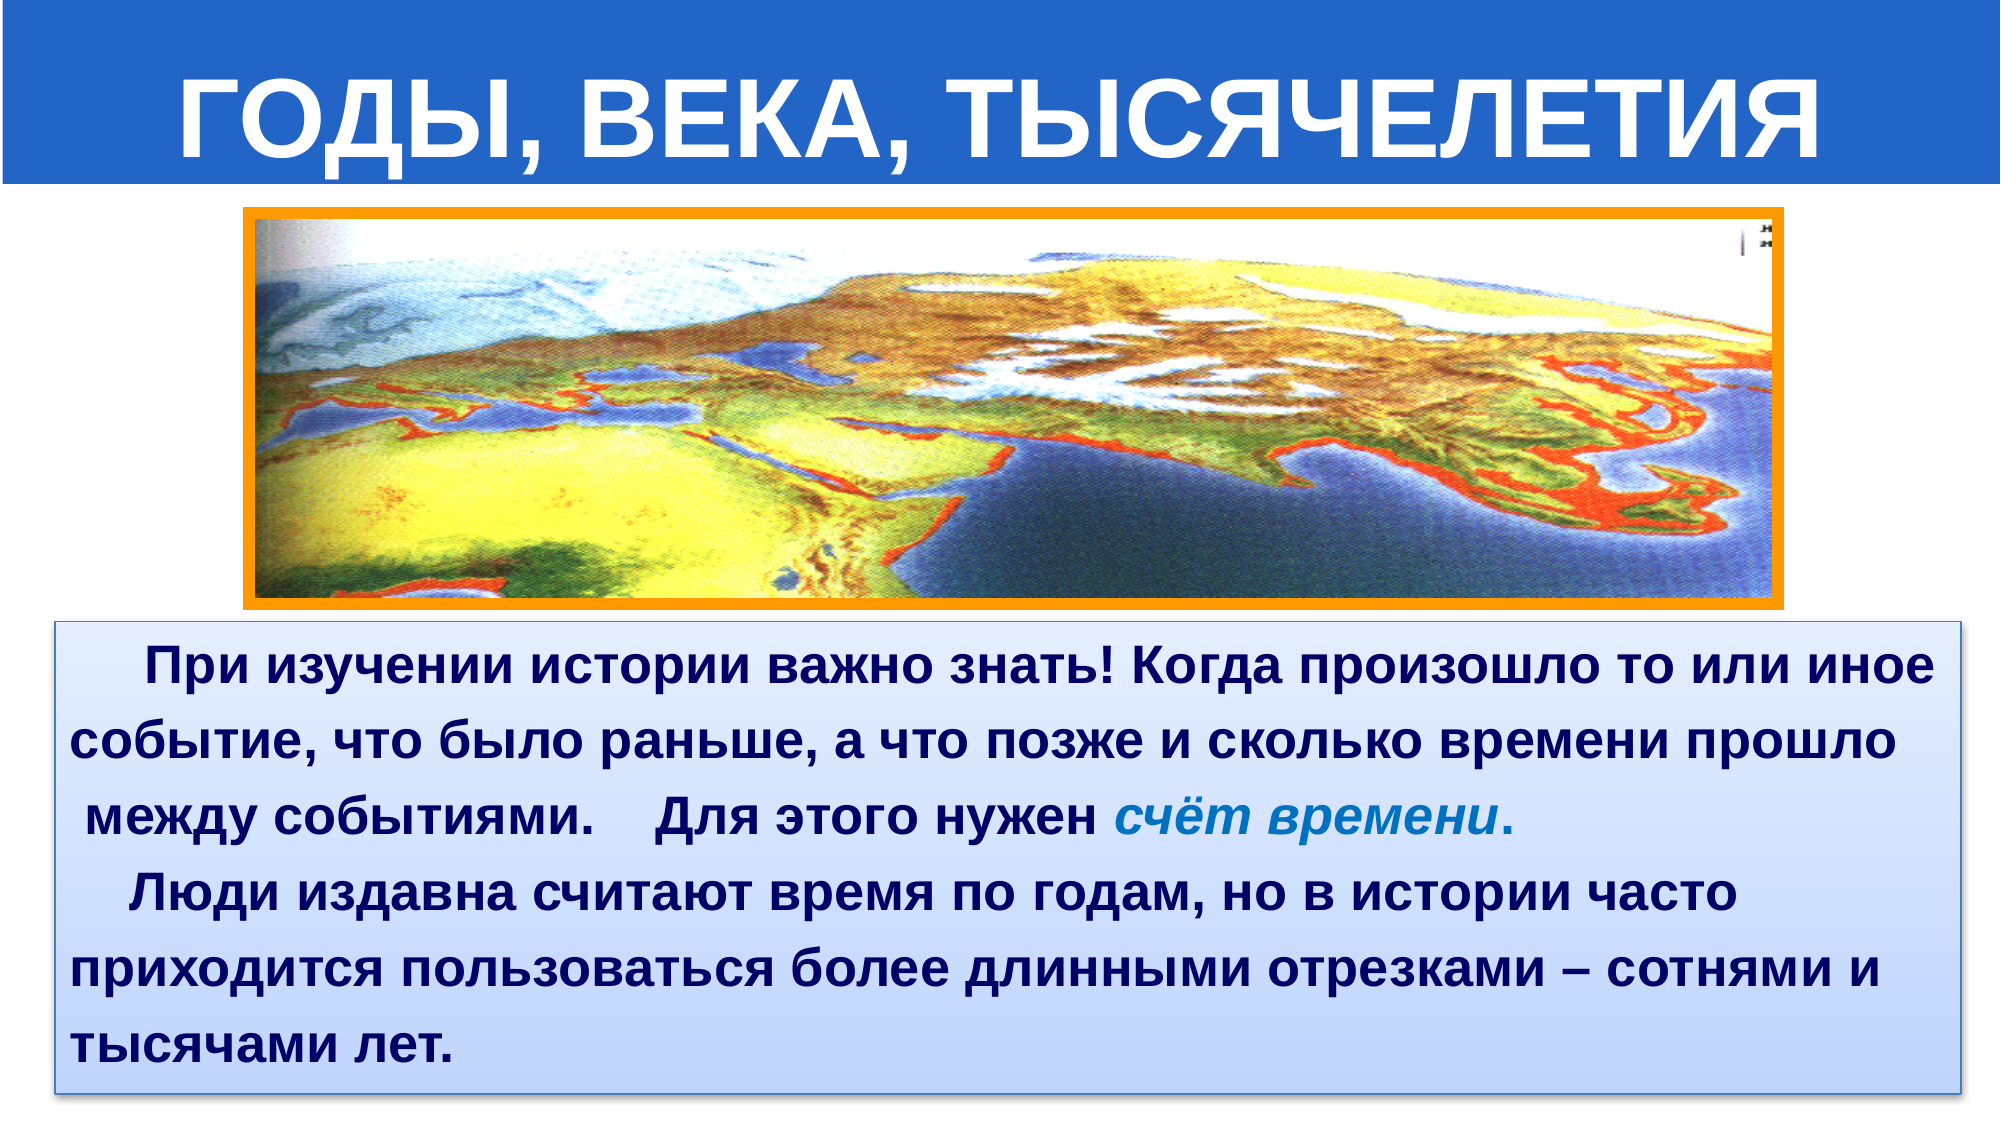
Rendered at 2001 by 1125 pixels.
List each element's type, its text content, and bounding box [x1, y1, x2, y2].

list При изучении истории важно знать! Когда произошло то или иное событие, что было раньше, а что позже и сколько времени прошло между событиями. Для этого нужен счёт времени. Люди издавна считают время по годам, но в истории часто приходится пользоваться более длинными отрезками – сотнями и тысячами лет. [54, 621, 1962, 1095]
text_box ГОДЫ, ВЕКА, ТЫСЯЧЕЛЕТИЯ [2, 0, 2000, 184]
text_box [255, 219, 1772, 599]
